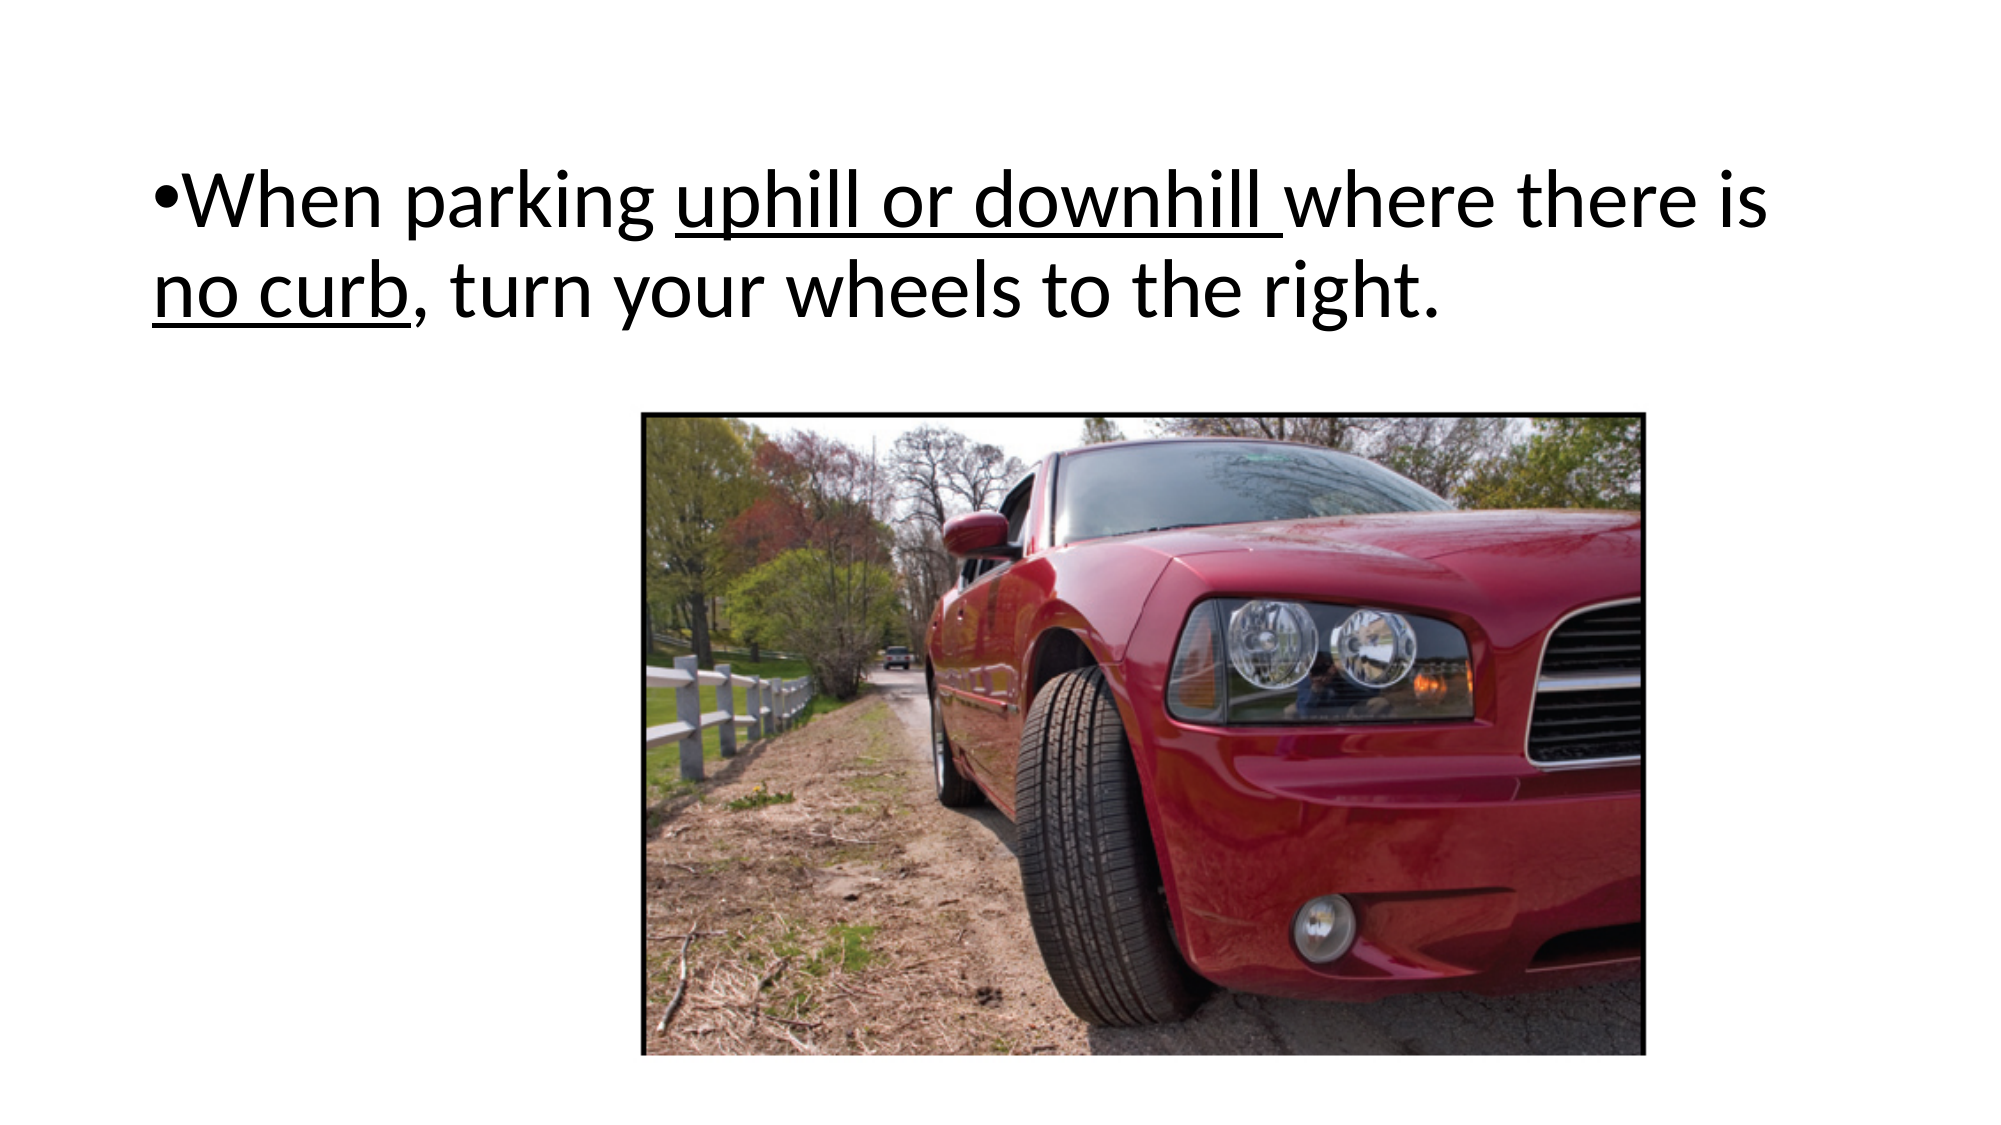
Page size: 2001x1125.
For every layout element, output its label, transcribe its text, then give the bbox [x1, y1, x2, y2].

list When parking uphill or downhill where there is no curb, turn your wheels to the right. [137, 147, 1863, 1014]
picture [629, 402, 1657, 1063]
